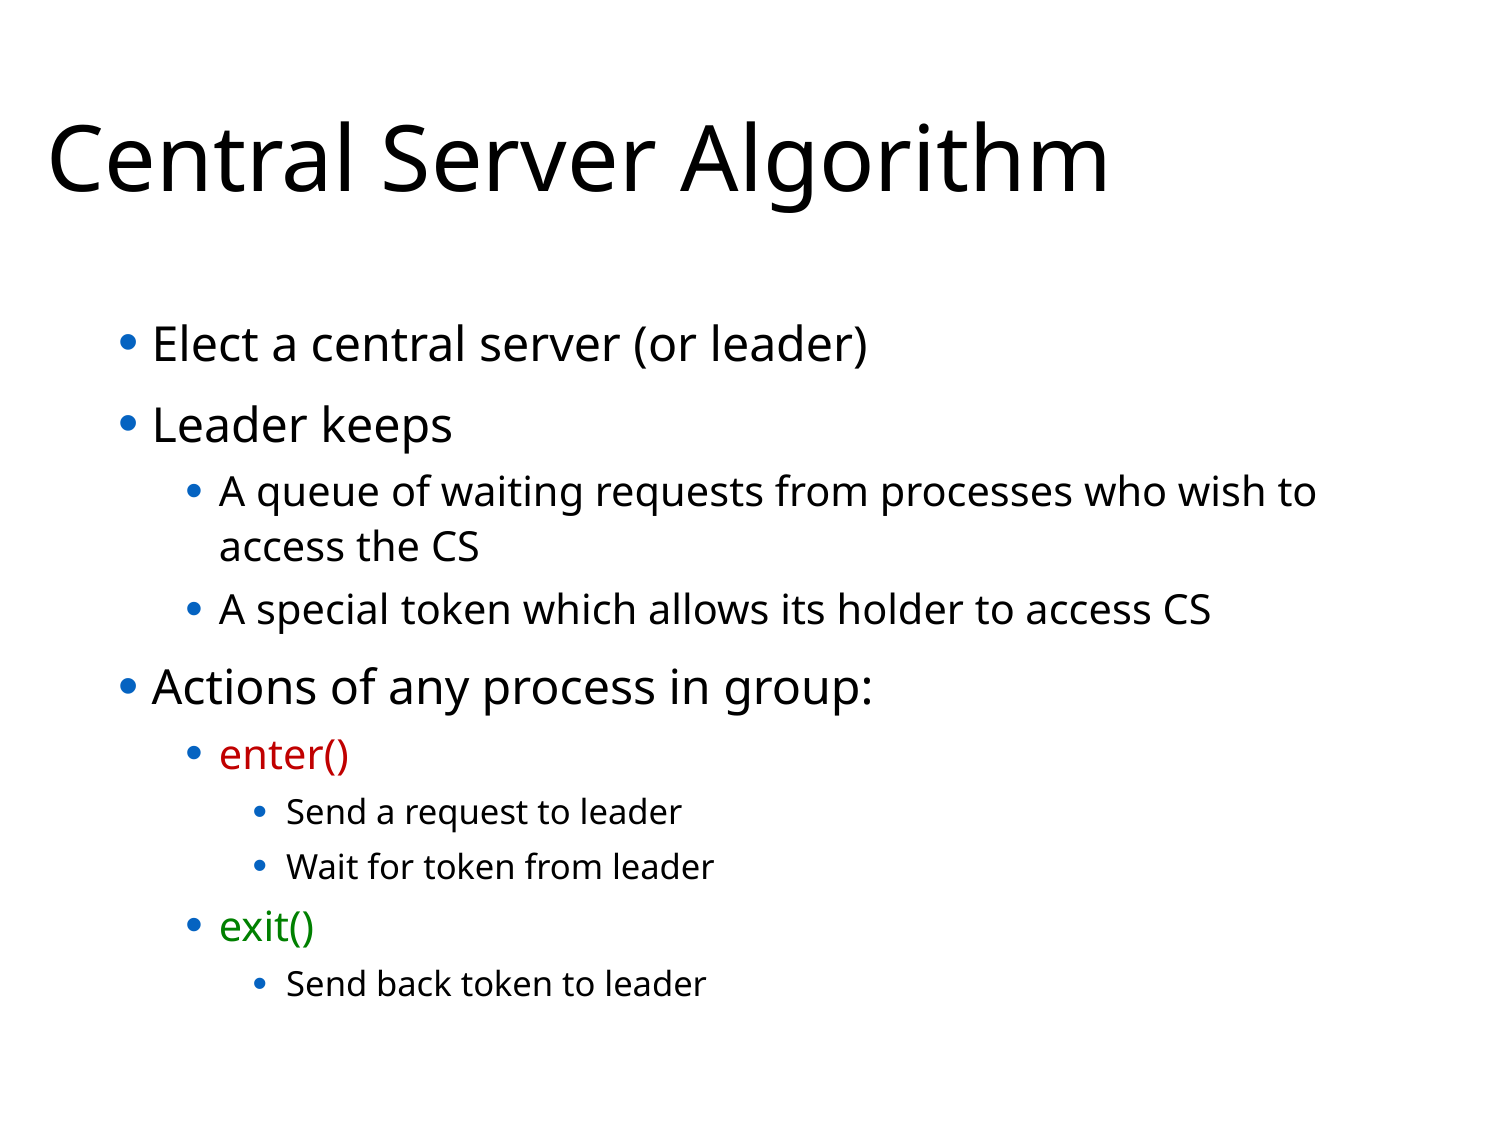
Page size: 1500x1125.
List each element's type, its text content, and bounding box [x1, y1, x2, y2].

list Elect a central server (or leader) Leader keeps A queue of waiting requests from processes who wish to access the CS A special token which allows its holder to access CS Actions of any process in group: enter() Send a request to leader Wait for token from leader exit() Send back token to leader [103, 299, 1397, 1014]
title Central Server Algorithm [31, 52, 1326, 271]
